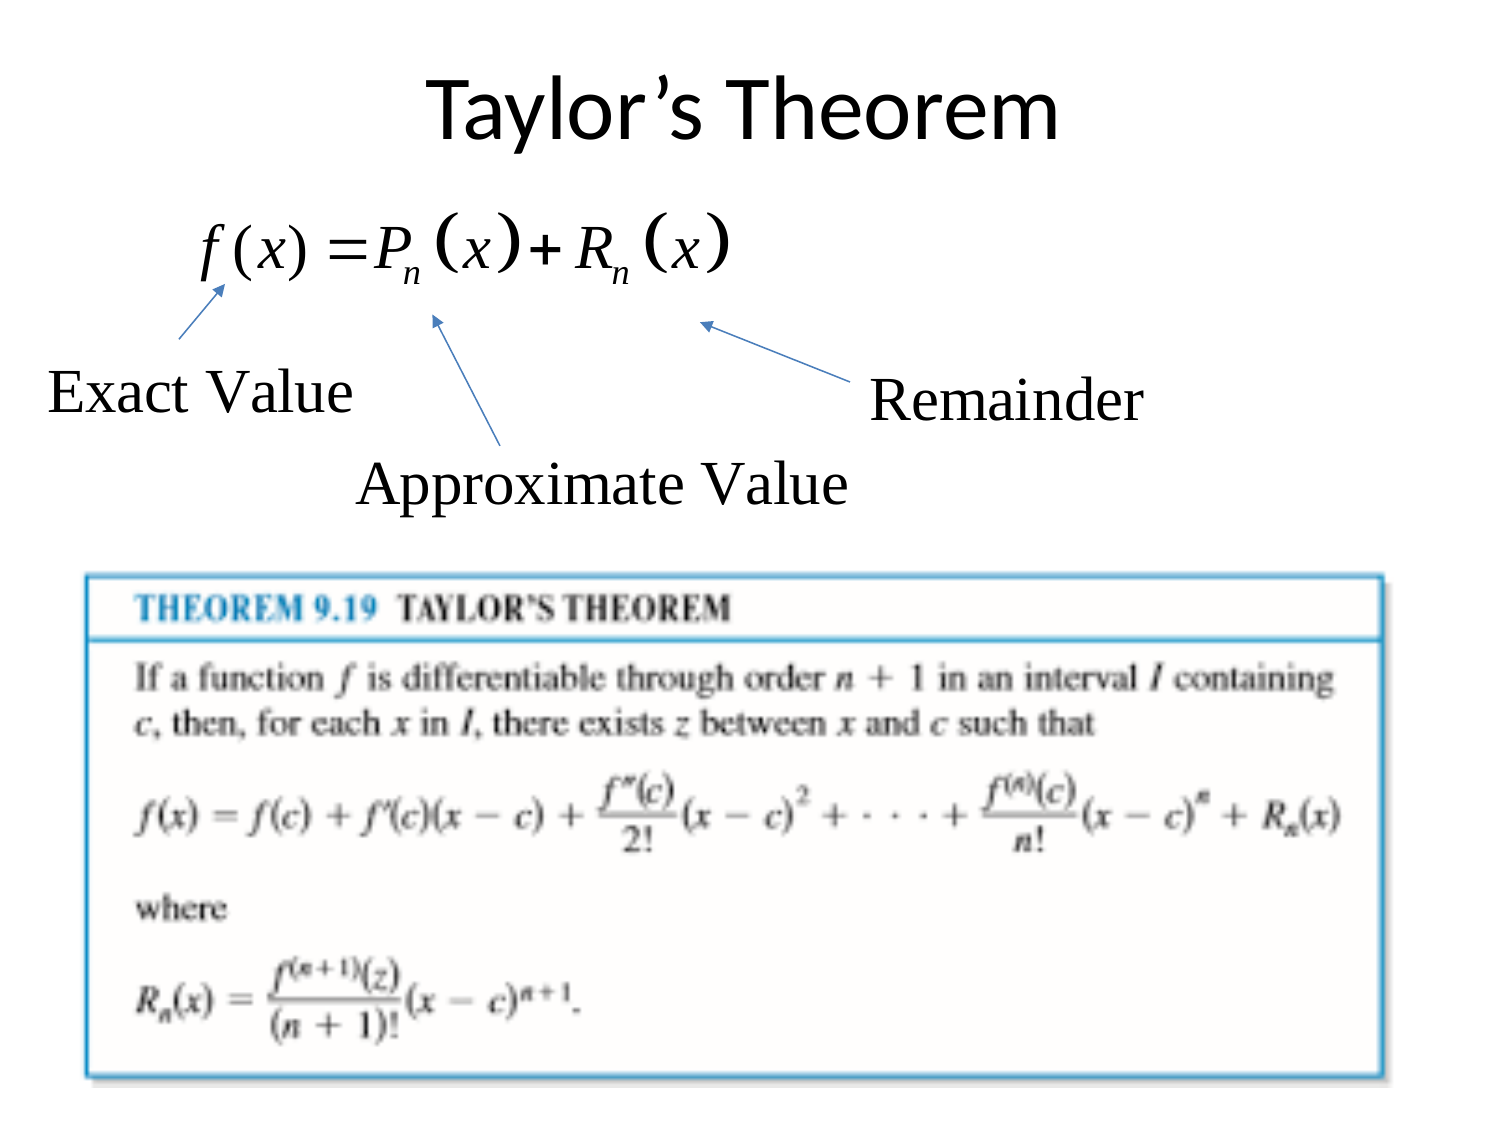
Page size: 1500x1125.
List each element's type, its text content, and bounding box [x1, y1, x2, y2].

title Taylor’s Theorem [68, 9, 1419, 197]
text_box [859, 363, 1160, 437]
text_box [178, 199, 736, 305]
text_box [699, 321, 851, 383]
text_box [432, 314, 501, 447]
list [74, 562, 1401, 1088]
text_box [37, 354, 363, 429]
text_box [345, 446, 861, 531]
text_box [178, 283, 226, 340]
